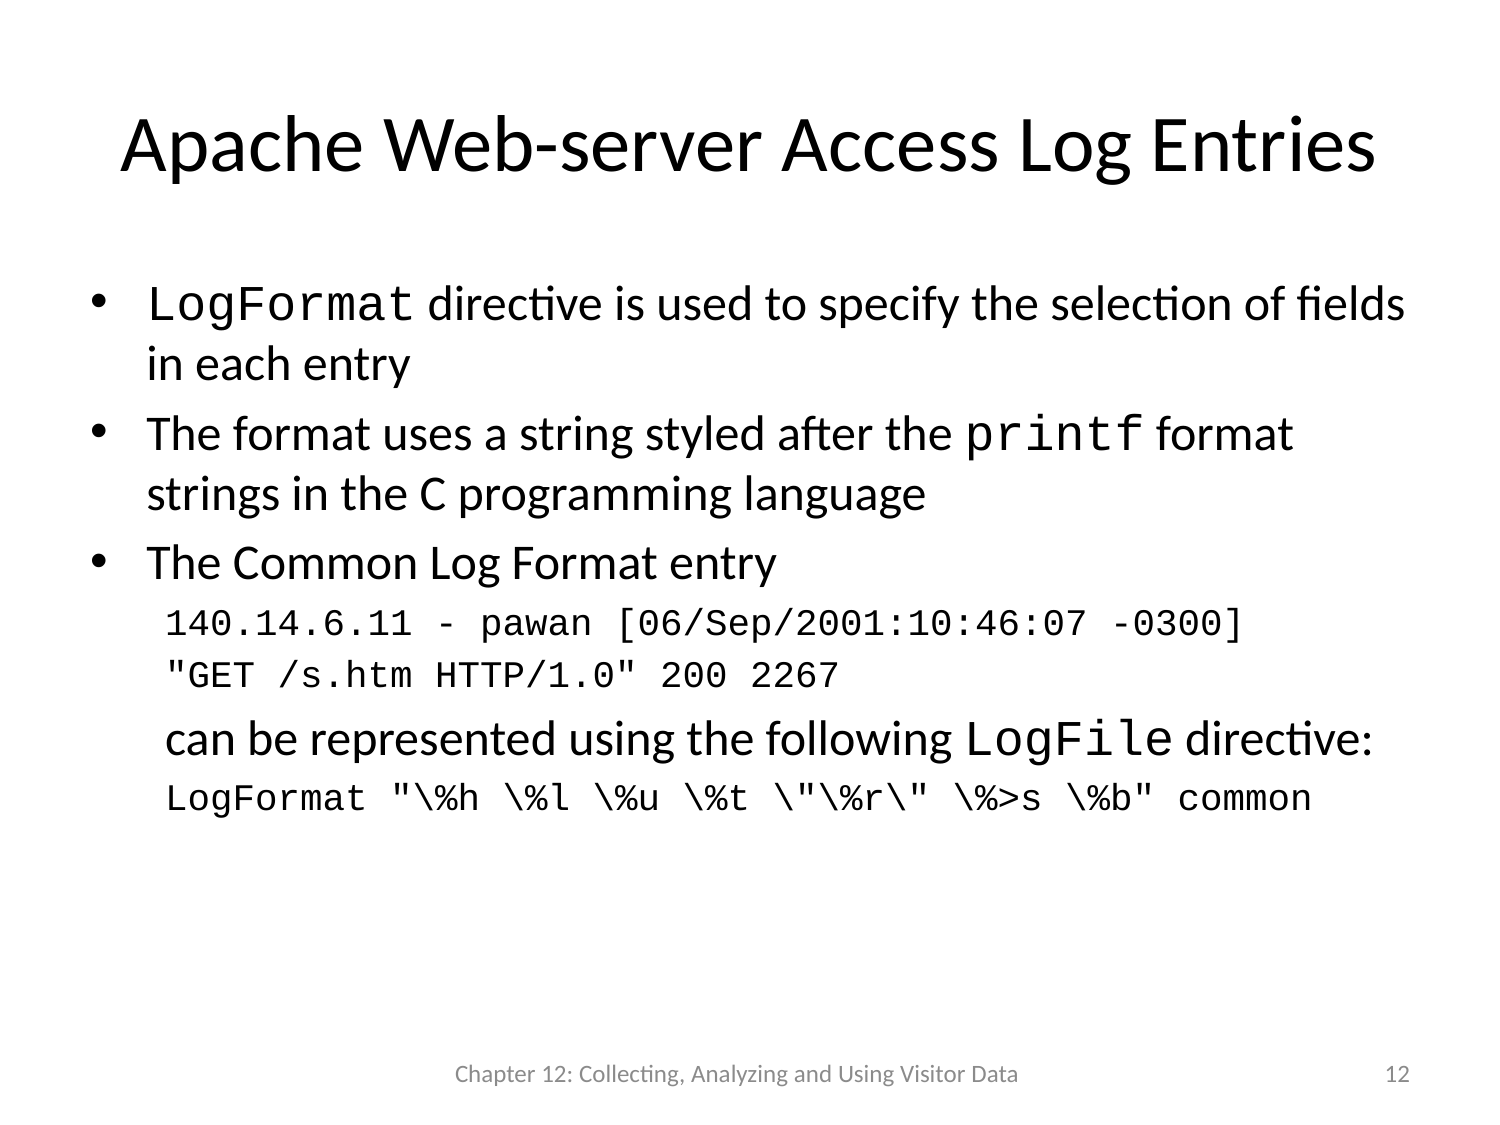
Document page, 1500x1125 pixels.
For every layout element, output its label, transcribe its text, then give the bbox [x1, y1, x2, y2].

footer Chapter 12: Collecting, Analyzing and Using Visitor Data [437, 1042, 1038, 1103]
list LogFormat directive is used to specify the selection of fields in each entry The format uses a string styled after the printf format strings in the C programming language The Common Log Format entry 140.14.6.11 - pawan [06/Sep/2001:10:46:07 -0300] "GET /s.htm HTTP/1.0" 200 2267 can be represented using the following LogFile directive: LogFormat "\%h \%l \%u \%t \"\%r\" \%>s \%b" common [75, 262, 1425, 1005]
title Apache Web-server Access Log Entries [75, 45, 1425, 233]
slide_number 12 [1074, 1042, 1425, 1103]
